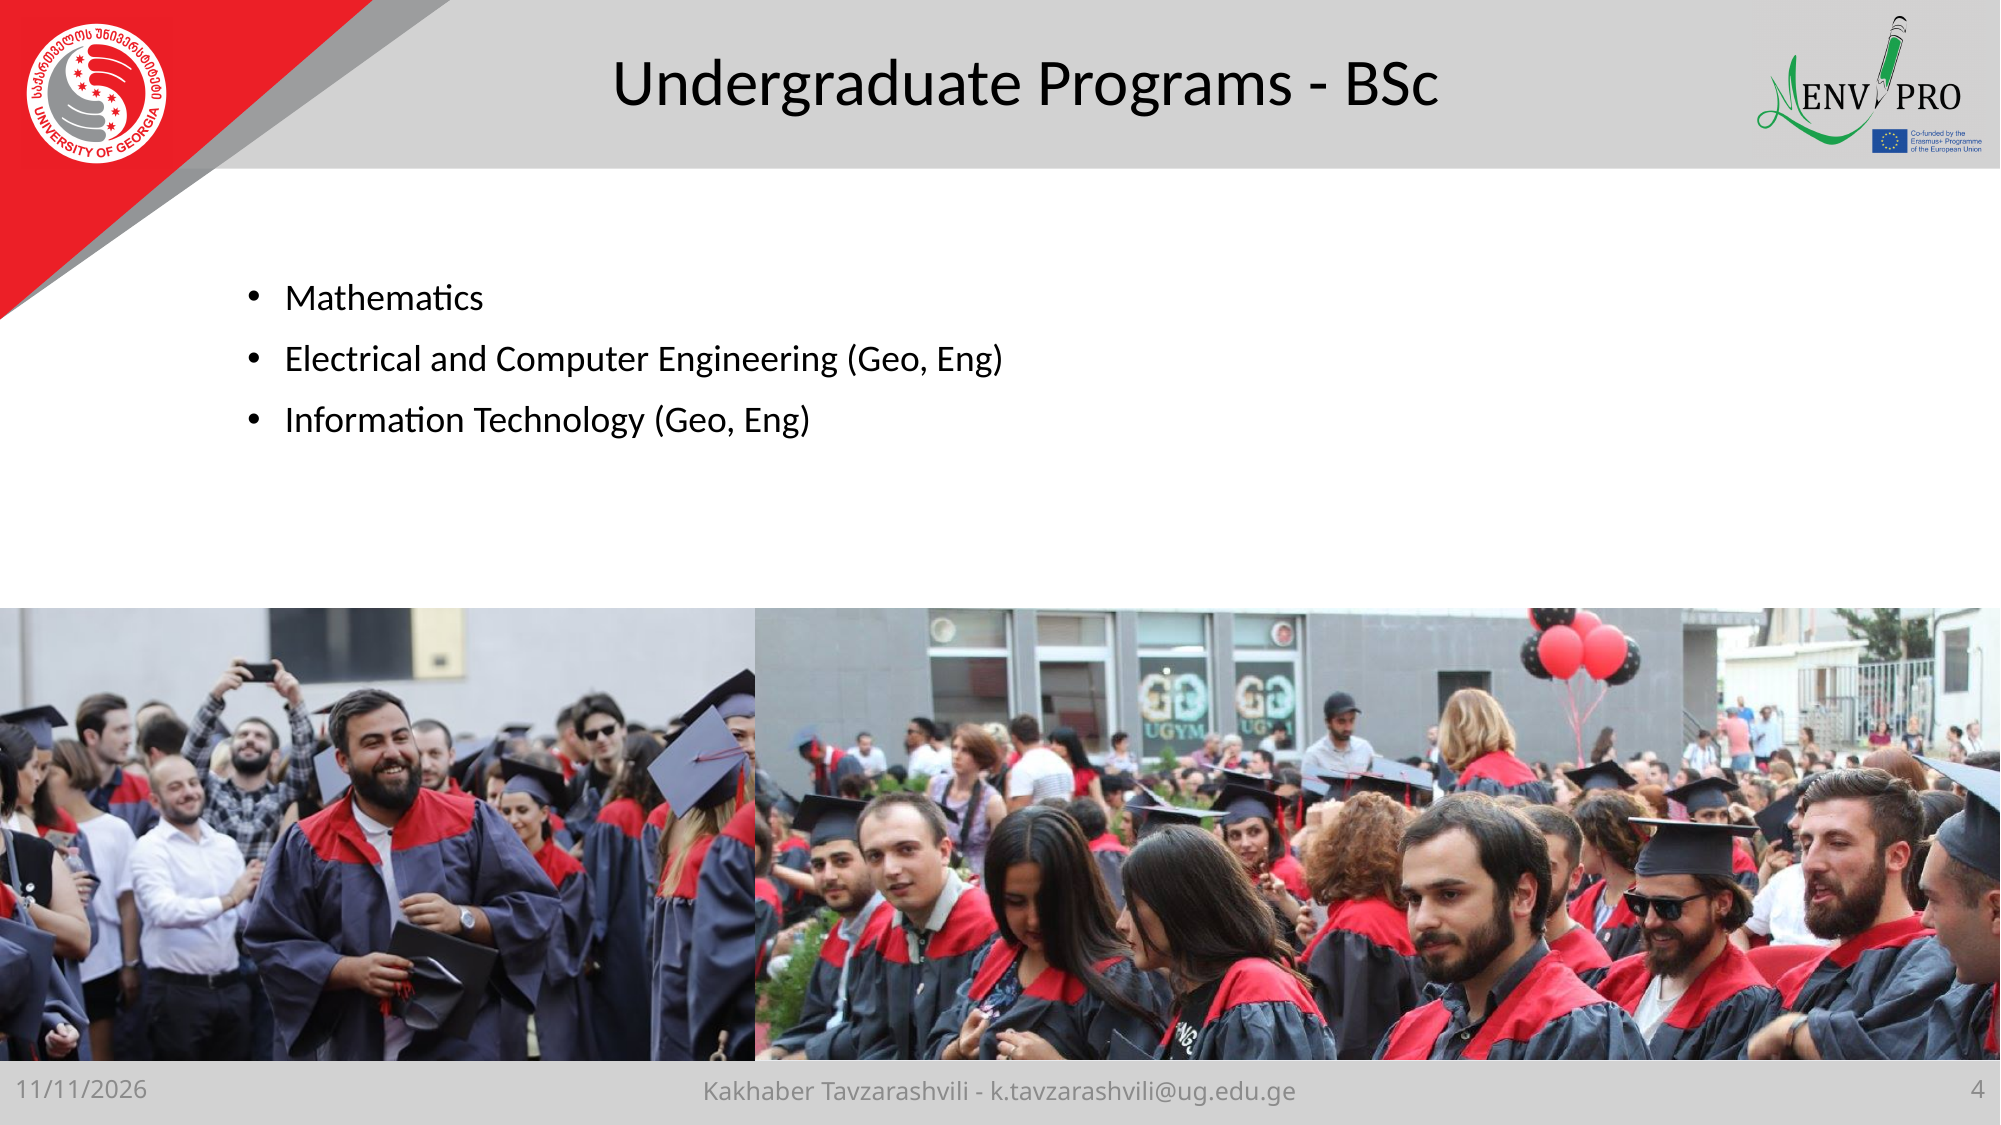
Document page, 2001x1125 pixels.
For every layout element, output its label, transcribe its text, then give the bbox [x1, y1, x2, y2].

title Undergraduate Programs - BSc [323, 0, 1729, 169]
slide_number 4 [1550, 1061, 2000, 1121]
slide_number 08-Oct-19 [0, 1061, 450, 1121]
picture [0, 608, 2000, 1061]
picture [1752, 0, 1986, 159]
picture [21, 17, 173, 169]
list Mathematics Electrical and Computer Engineering (Geo, Eng) Information Technology (Geo, Eng) [232, 270, 1952, 572]
footer Kakhaber Tavzarashvili - k.tavzarashvili@ug.edu.ge [450, 1061, 1550, 1121]
